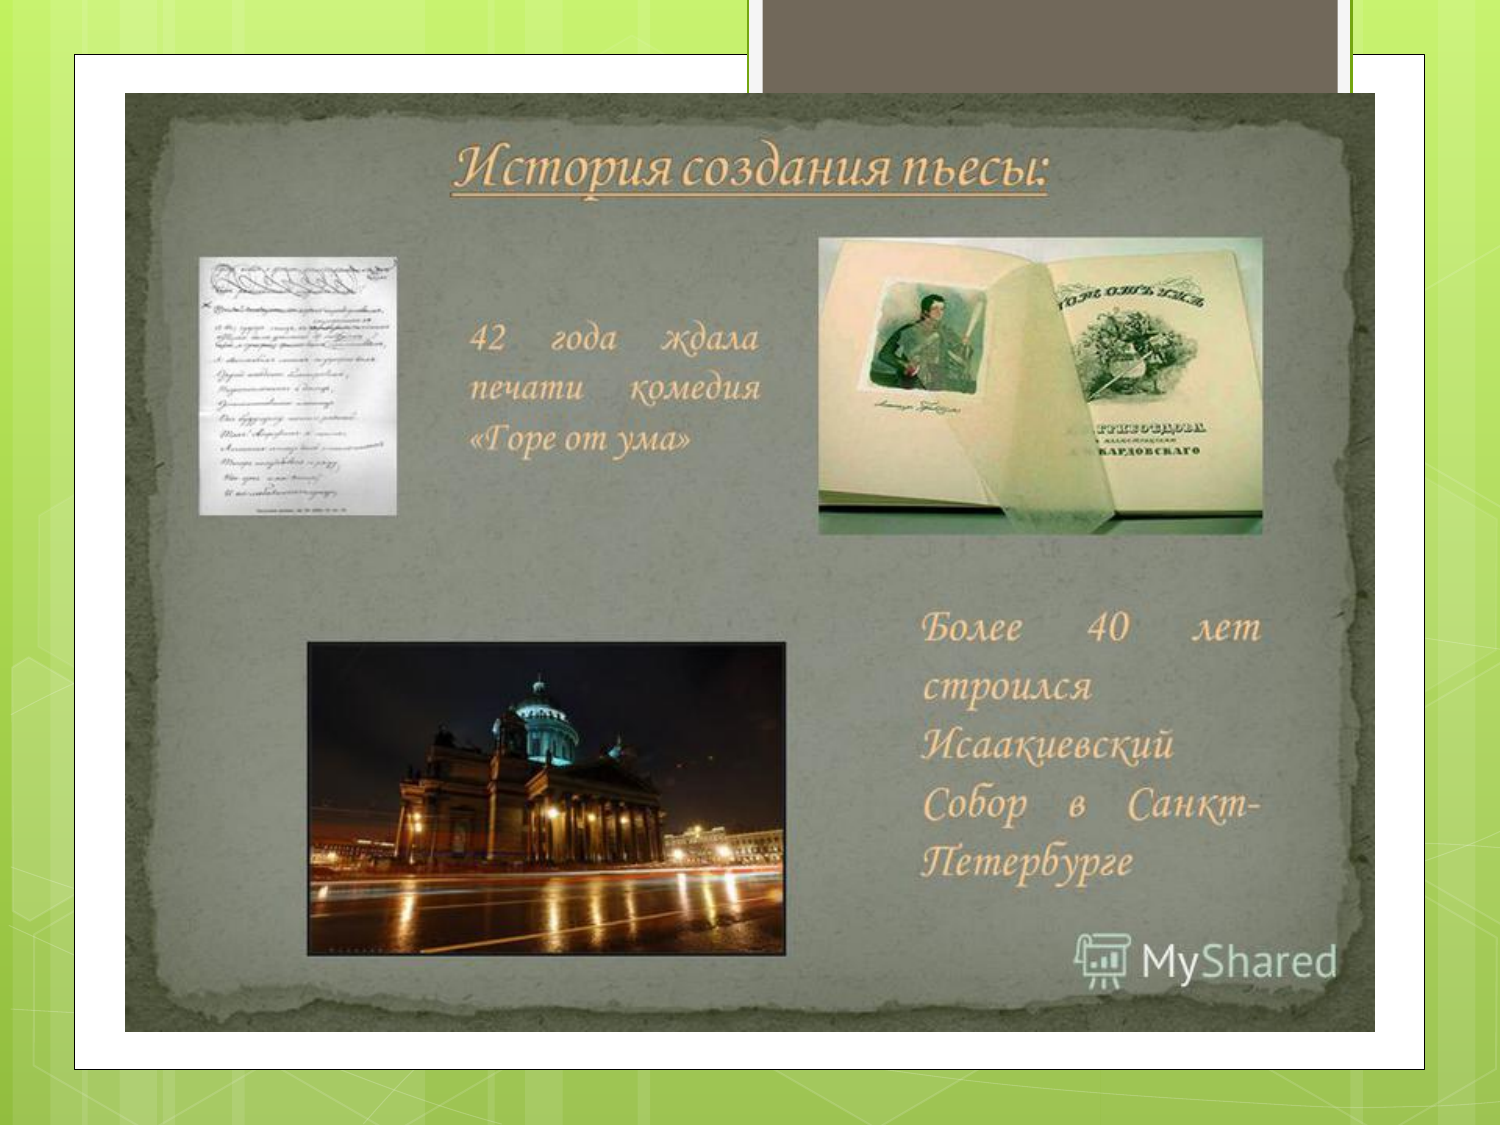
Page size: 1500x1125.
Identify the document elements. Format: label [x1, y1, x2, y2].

picture [124, 93, 1376, 1032]
